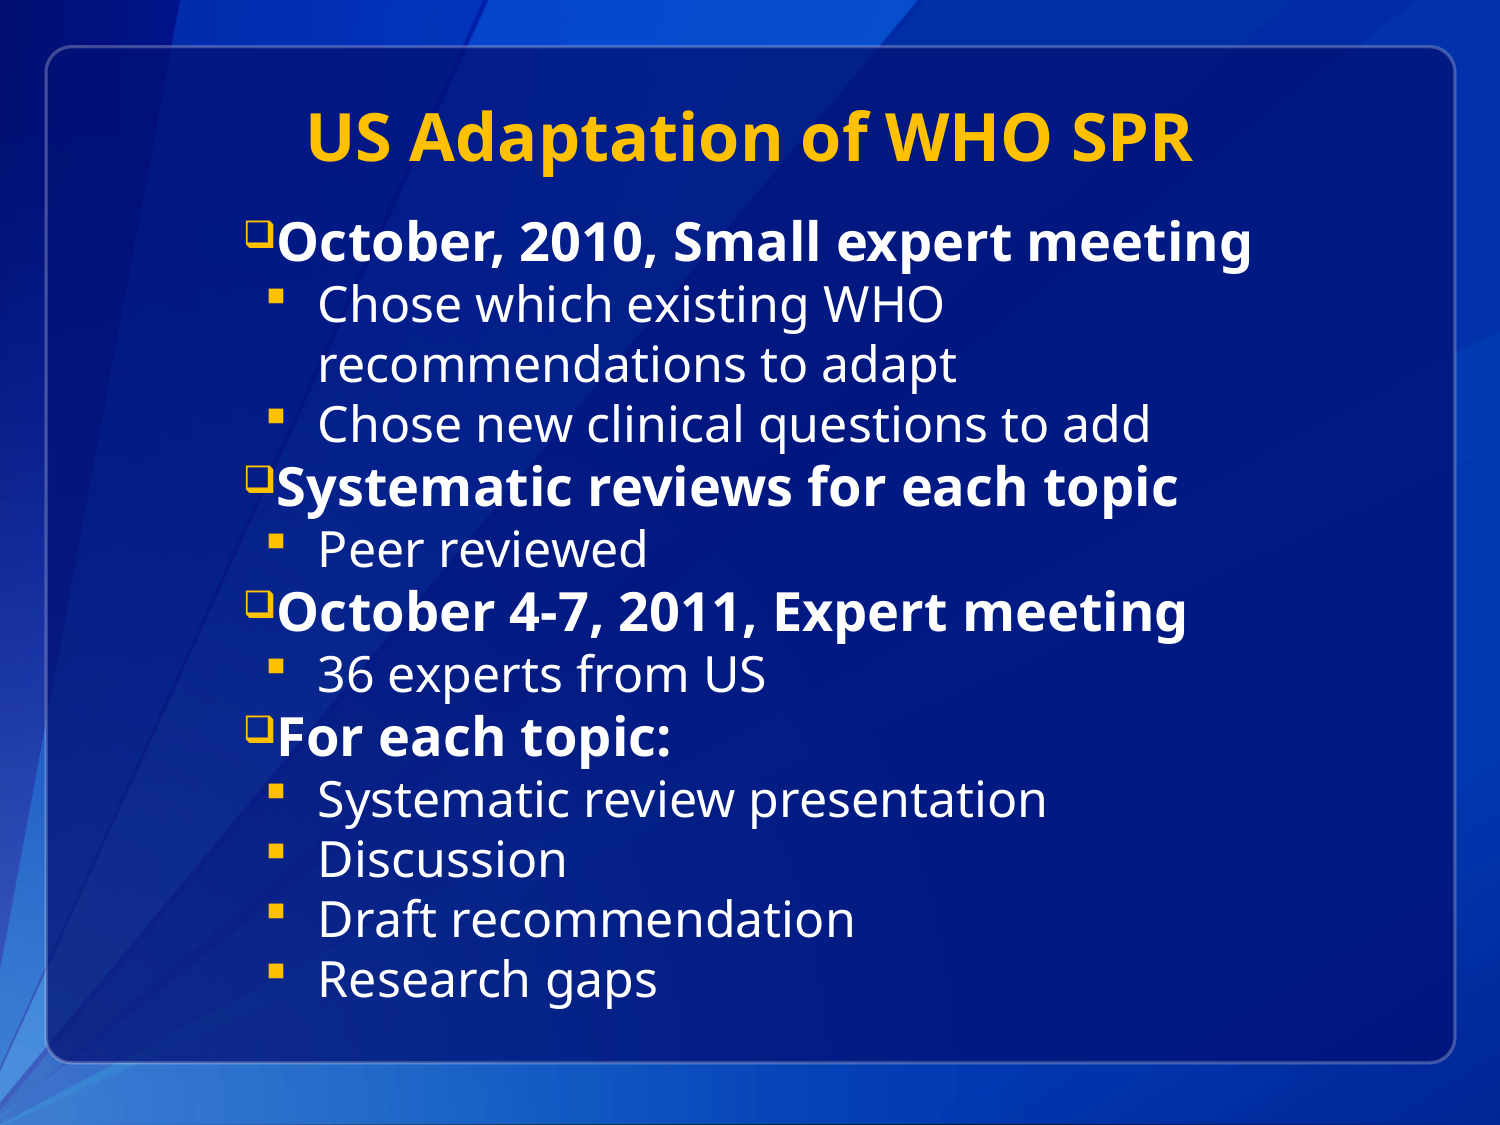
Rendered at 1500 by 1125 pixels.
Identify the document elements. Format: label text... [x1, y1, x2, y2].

picture [0, 0, 1500, 1125]
title US Adaptation of WHO SPR [75, 99, 1425, 183]
list October, 2010, Small expert meeting Chose which existing WHO recommendations to adapt Chose new clinical questions to add Systematic reviews for each topic Peer reviewed October 4-7, 2011, Expert meeting 36 experts from US For each topic: Systematic review presentation Discussion Draft recommendation Research gaps [228, 200, 1288, 1038]
